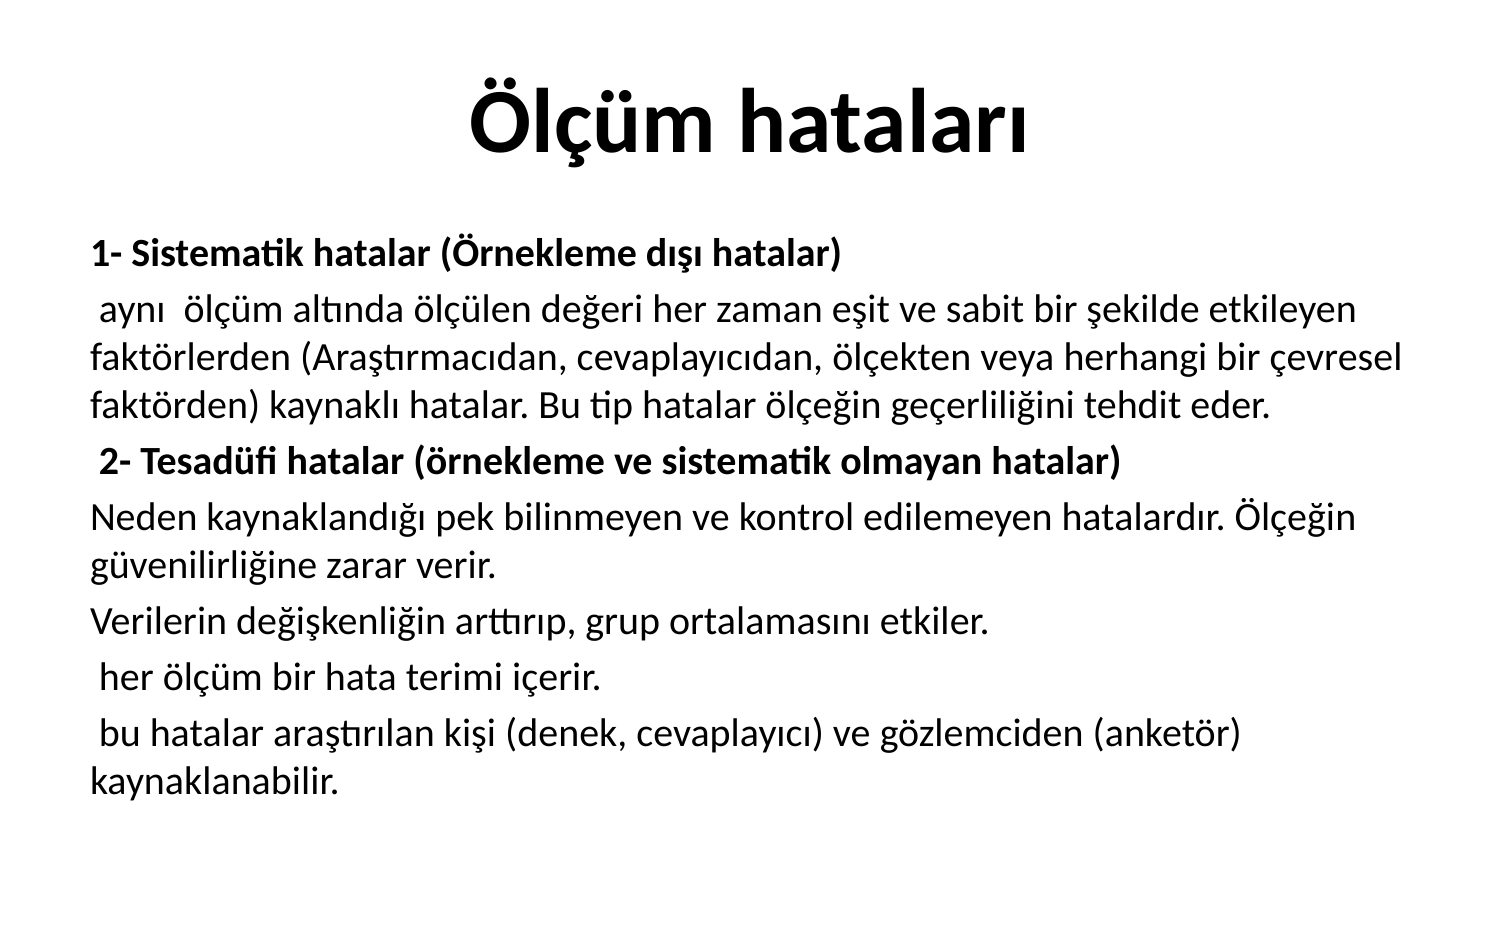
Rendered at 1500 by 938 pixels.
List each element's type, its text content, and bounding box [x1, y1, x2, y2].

title Ölçüm hataları [75, 37, 1425, 194]
list 1- Sistematik hatalar (Örnekleme dışı hatalar) aynı ölçüm altında ölçülen değeri her zaman eşit ve sabit bir şekilde etkileyen faktörlerden (Araştırmacıdan, cevaplayıcıdan, ölçekten veya herhangi bir çevresel faktörden) kaynaklı hatalar. Bu tip hatalar ölçeğin geçerliliğini tehdit eder. 2- Tesadüfi hatalar (örnekleme ve sistematik olmayan hatalar) Neden kaynaklandığı pek bilinmeyen ve kontrol edilemeyen hatalardır. Ölçeğin güvenilirliğine zarar verir. Verilerin değişkenliğin arttırıp, grup ortalamasını etkiler. her ölçüm bir hata terimi içerir. bu hatalar araştırılan kişi (denek, cevaplayıcı) ve gözlemciden (anketör) kaynaklanabilir. [75, 218, 1425, 838]
